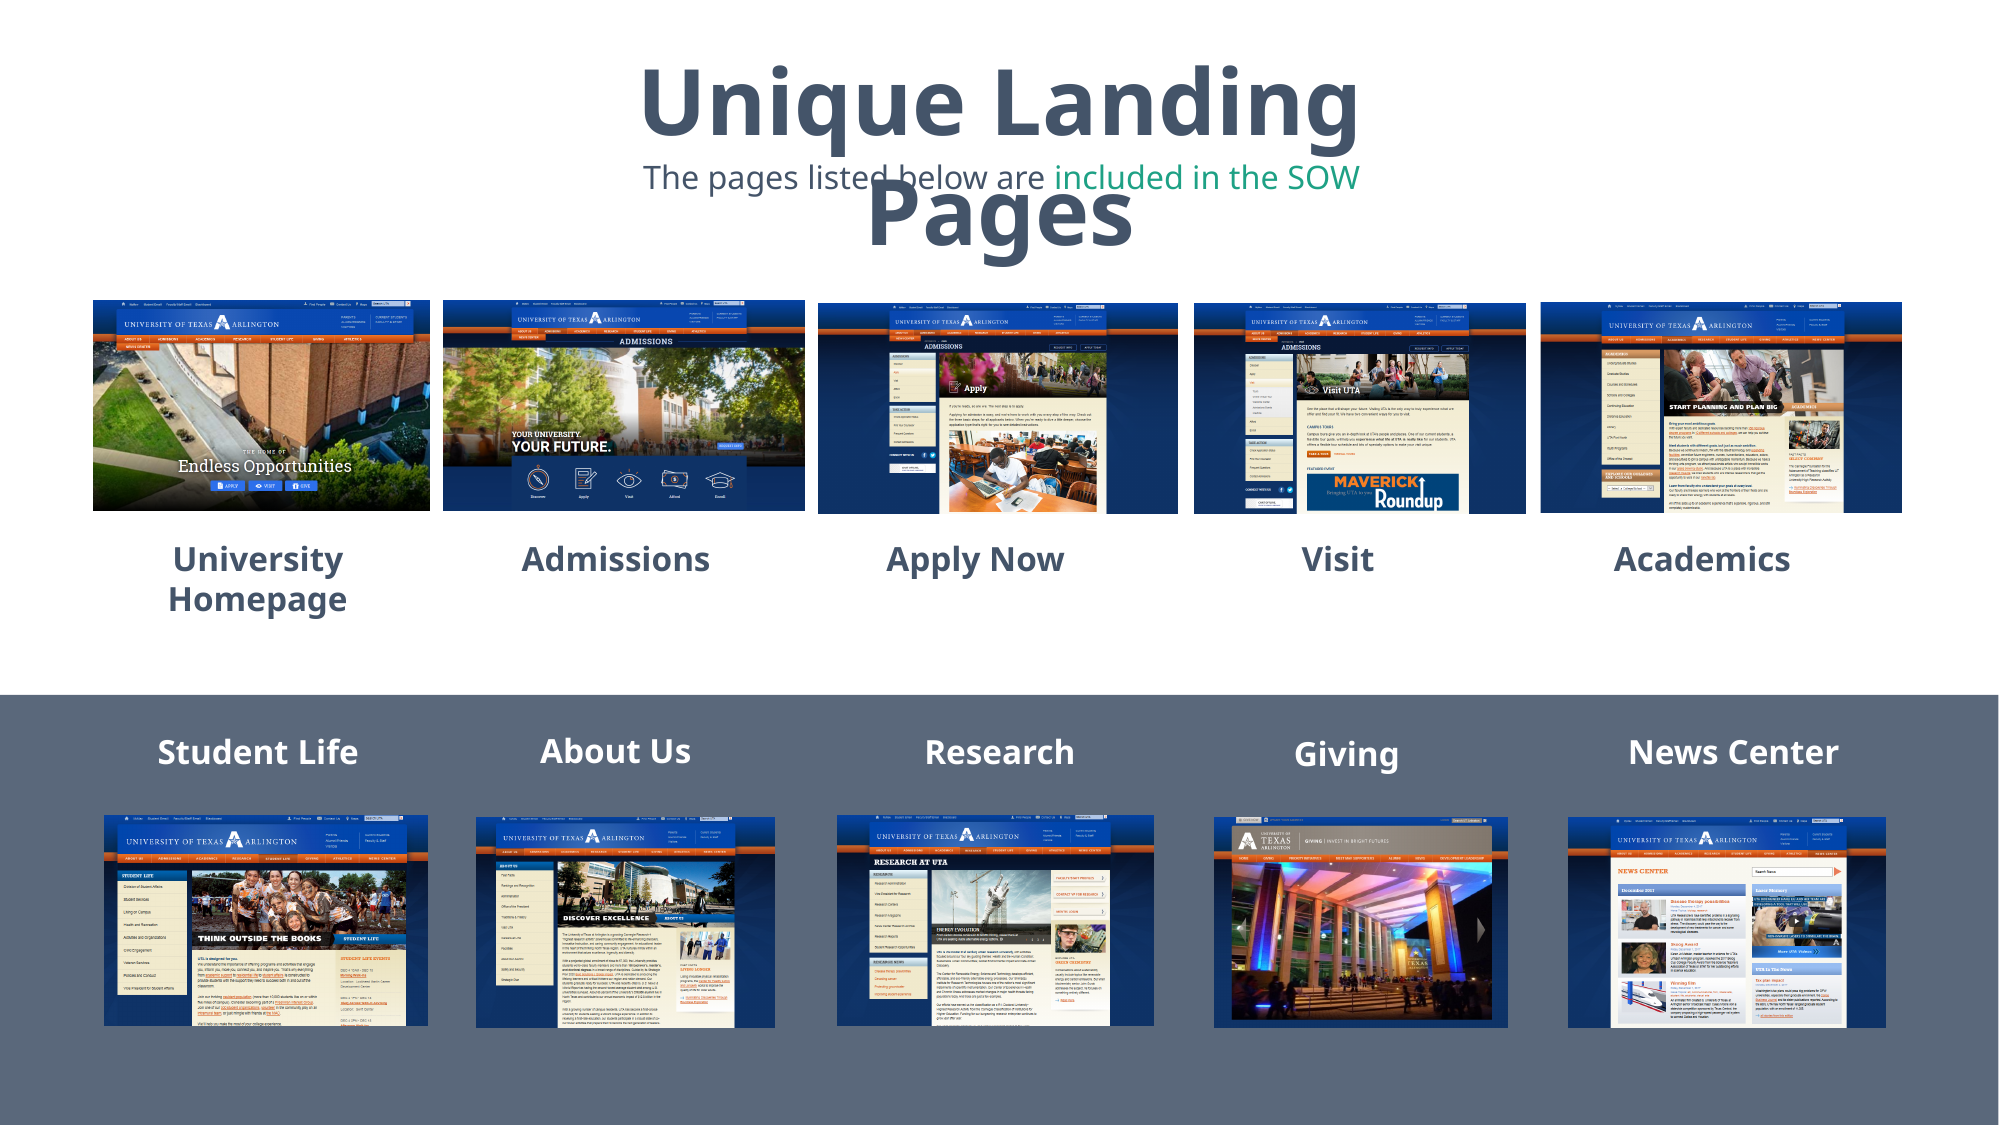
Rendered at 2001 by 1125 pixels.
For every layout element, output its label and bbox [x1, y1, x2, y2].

text_box [104, 726, 1886, 1028]
text_box [93, 300, 1902, 656]
text_box [0, 694, 2000, 1125]
text_box [493, 39, 1507, 210]
